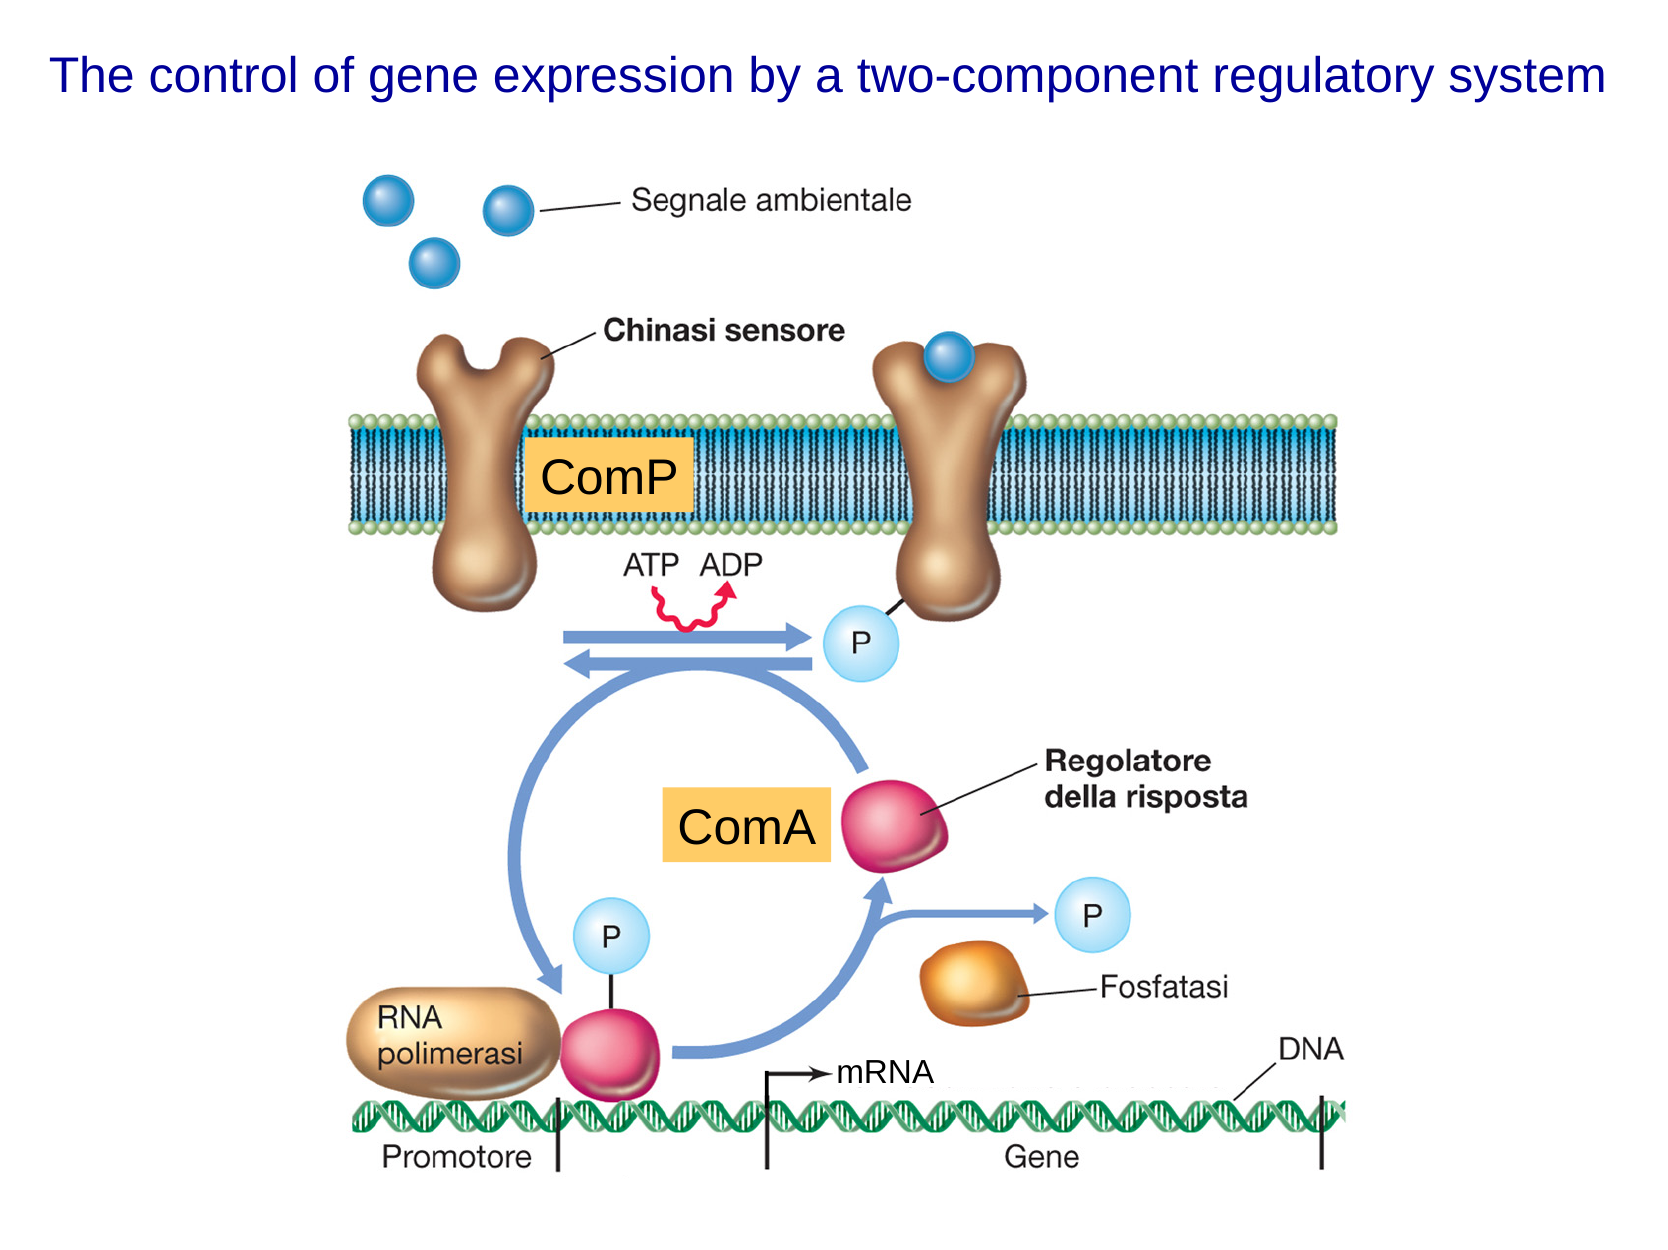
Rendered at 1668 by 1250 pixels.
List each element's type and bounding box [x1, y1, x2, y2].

text_box [33, 35, 1638, 1250]
